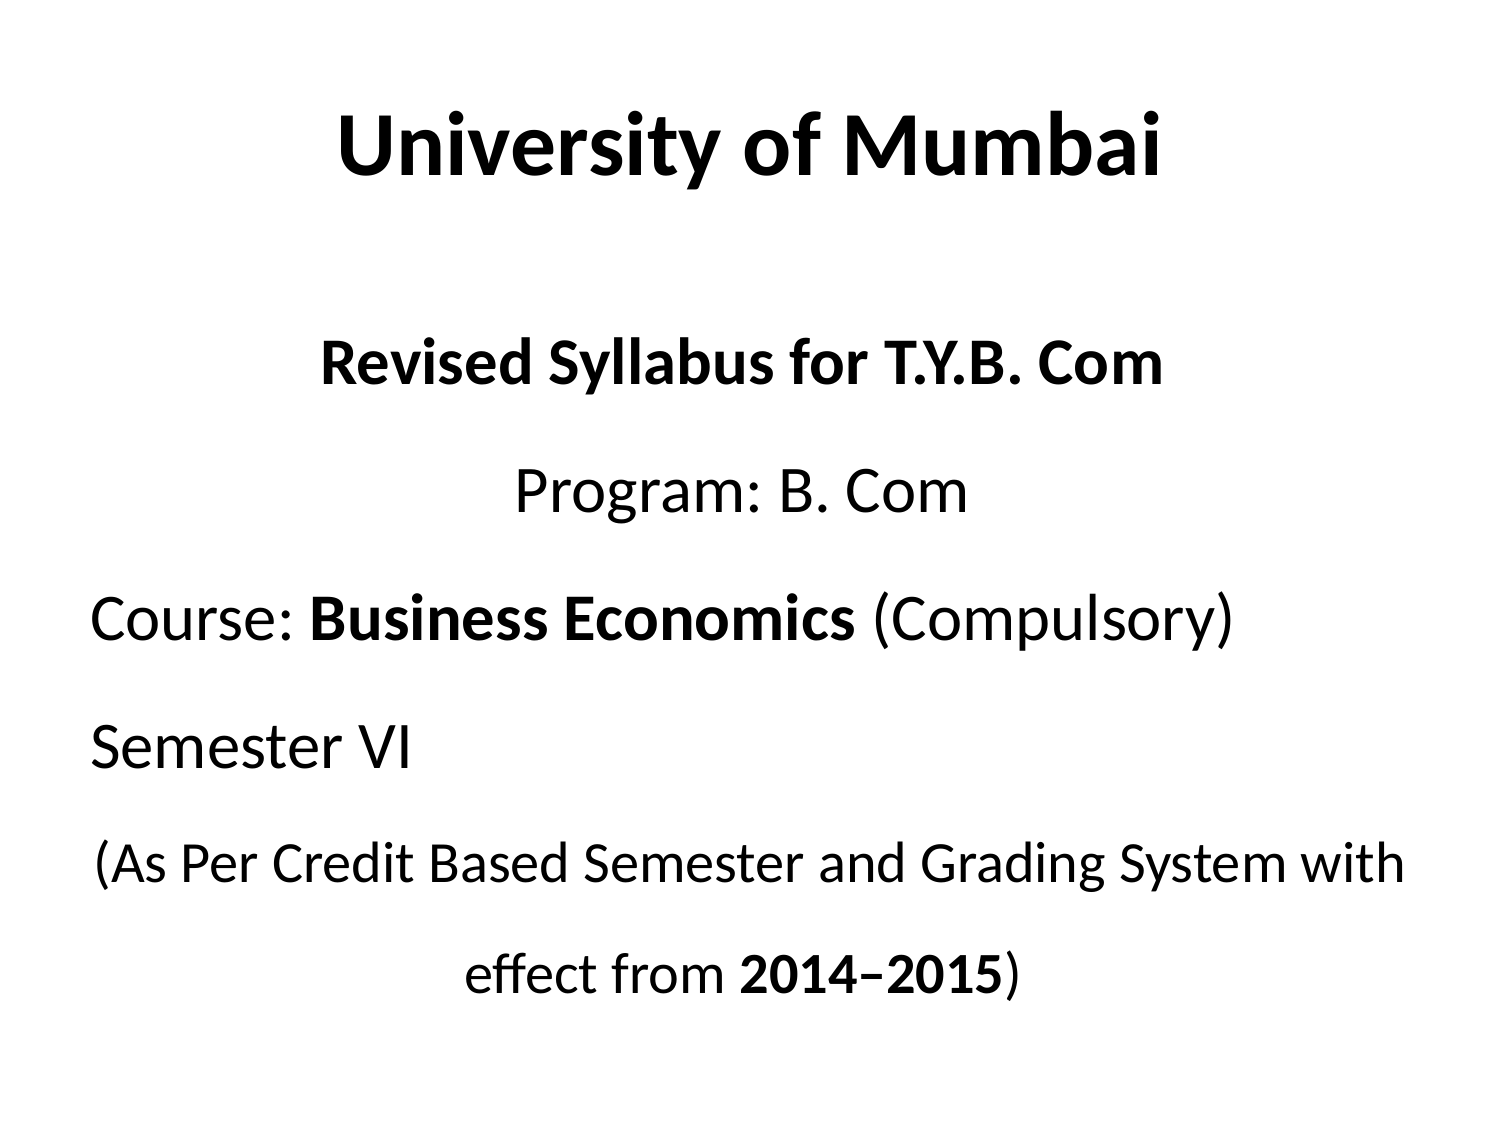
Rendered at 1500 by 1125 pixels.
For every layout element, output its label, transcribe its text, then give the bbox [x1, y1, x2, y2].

list Revised Syllabus for T.Y.B. Com Program: B. Com Course: Business Economics (Compulsory) Semester VI (As Per Credit Based Semester and Grading System with effect from 2014–2015) [75, 262, 1425, 1005]
title University of Mumbai [75, 45, 1425, 233]
